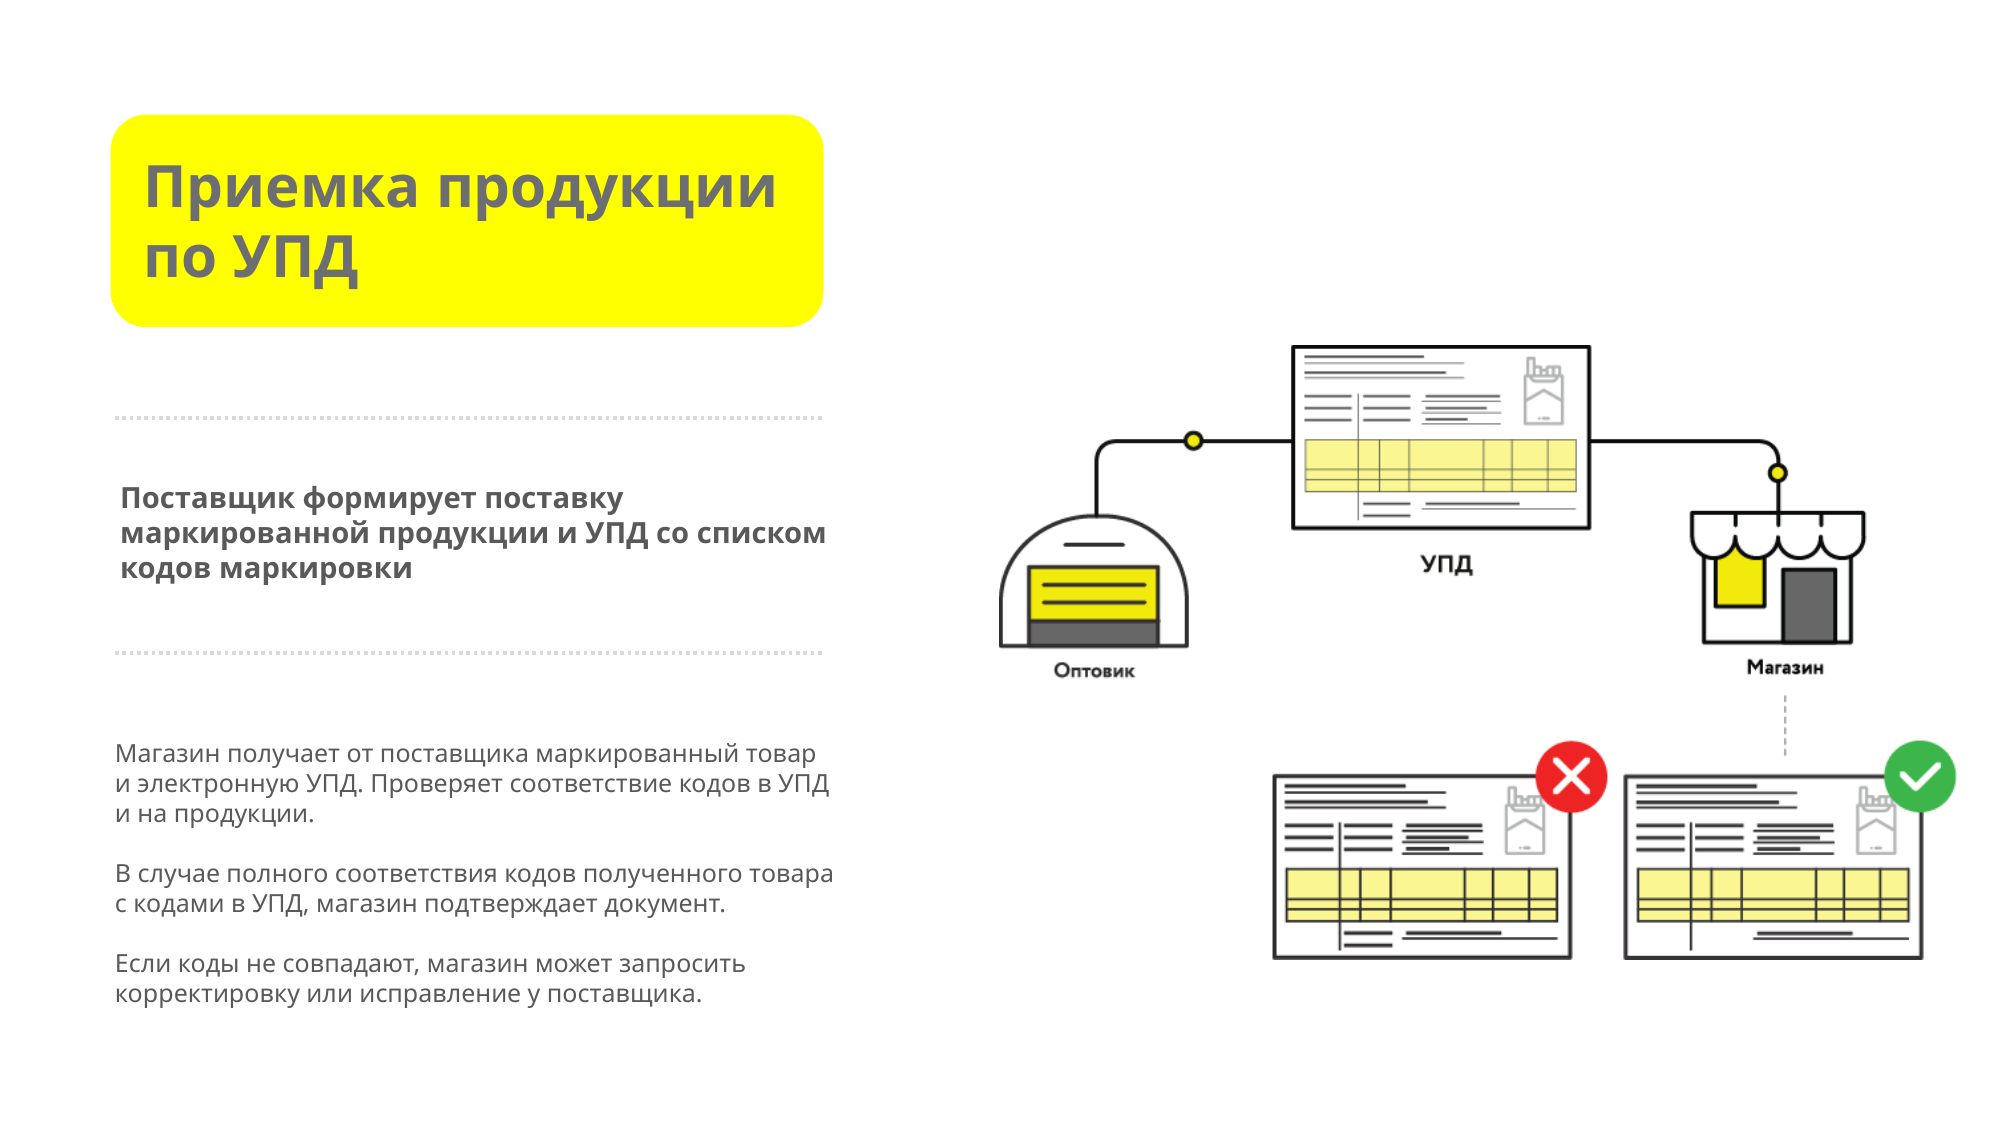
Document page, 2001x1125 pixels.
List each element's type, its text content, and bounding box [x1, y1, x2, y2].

text_box Магазин получает от поставщика маркированный товар и электронную УПД. Проверяет соответствие кодов в УПД и на продукции. В случае полного соответствия кодов полученного товара с кодами в УПД, магазин подтверждает документ. Если коды не совпадают, магазин может запросить корректировку или исправление у поставщика. [115, 735, 928, 1008]
text_box Приемка продукции по УПД [128, 141, 809, 297]
text_box [109, 113, 825, 329]
picture [999, 345, 1957, 960]
text_box Поставщик формирует поставку маркированной продукции и УПД со списком кодов маркировки [104, 453, 892, 610]
